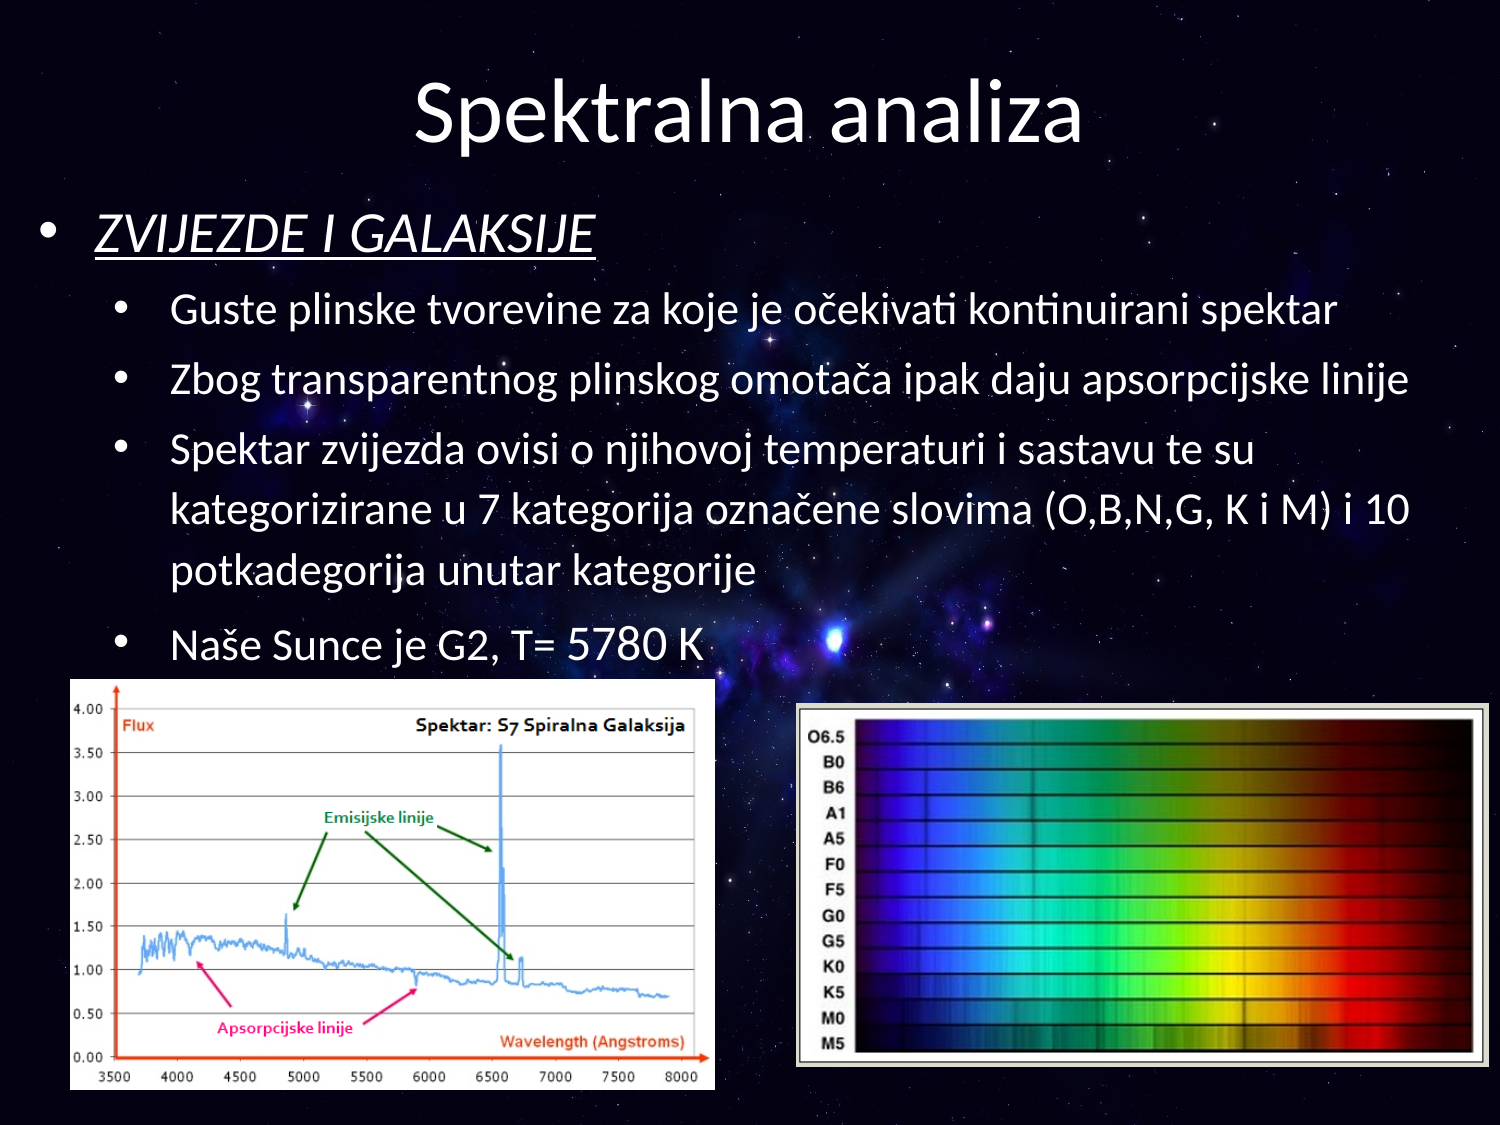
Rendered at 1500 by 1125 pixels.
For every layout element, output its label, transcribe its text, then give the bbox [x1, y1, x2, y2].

title Spektralna analiza [75, 11, 1425, 152]
picture [0, 0, 1500, 1125]
text_box ZVIJEZDE I GALAKSIJE Guste plinske tvorevine za koje je očekivati kontinuirani spektar Zbog transparentnog plinskog omotača ipak daju apsorpcijske linije Spektar zvijezda ovisi o njihovoj temperaturi i sastavu te su kategorizirane u 7 kategorija označene slovima (O,B,N,G, K i M) i 10 potkadegorija unutar kategorije Naše Sunce je G2, T= 5780 K [23, 152, 1442, 973]
